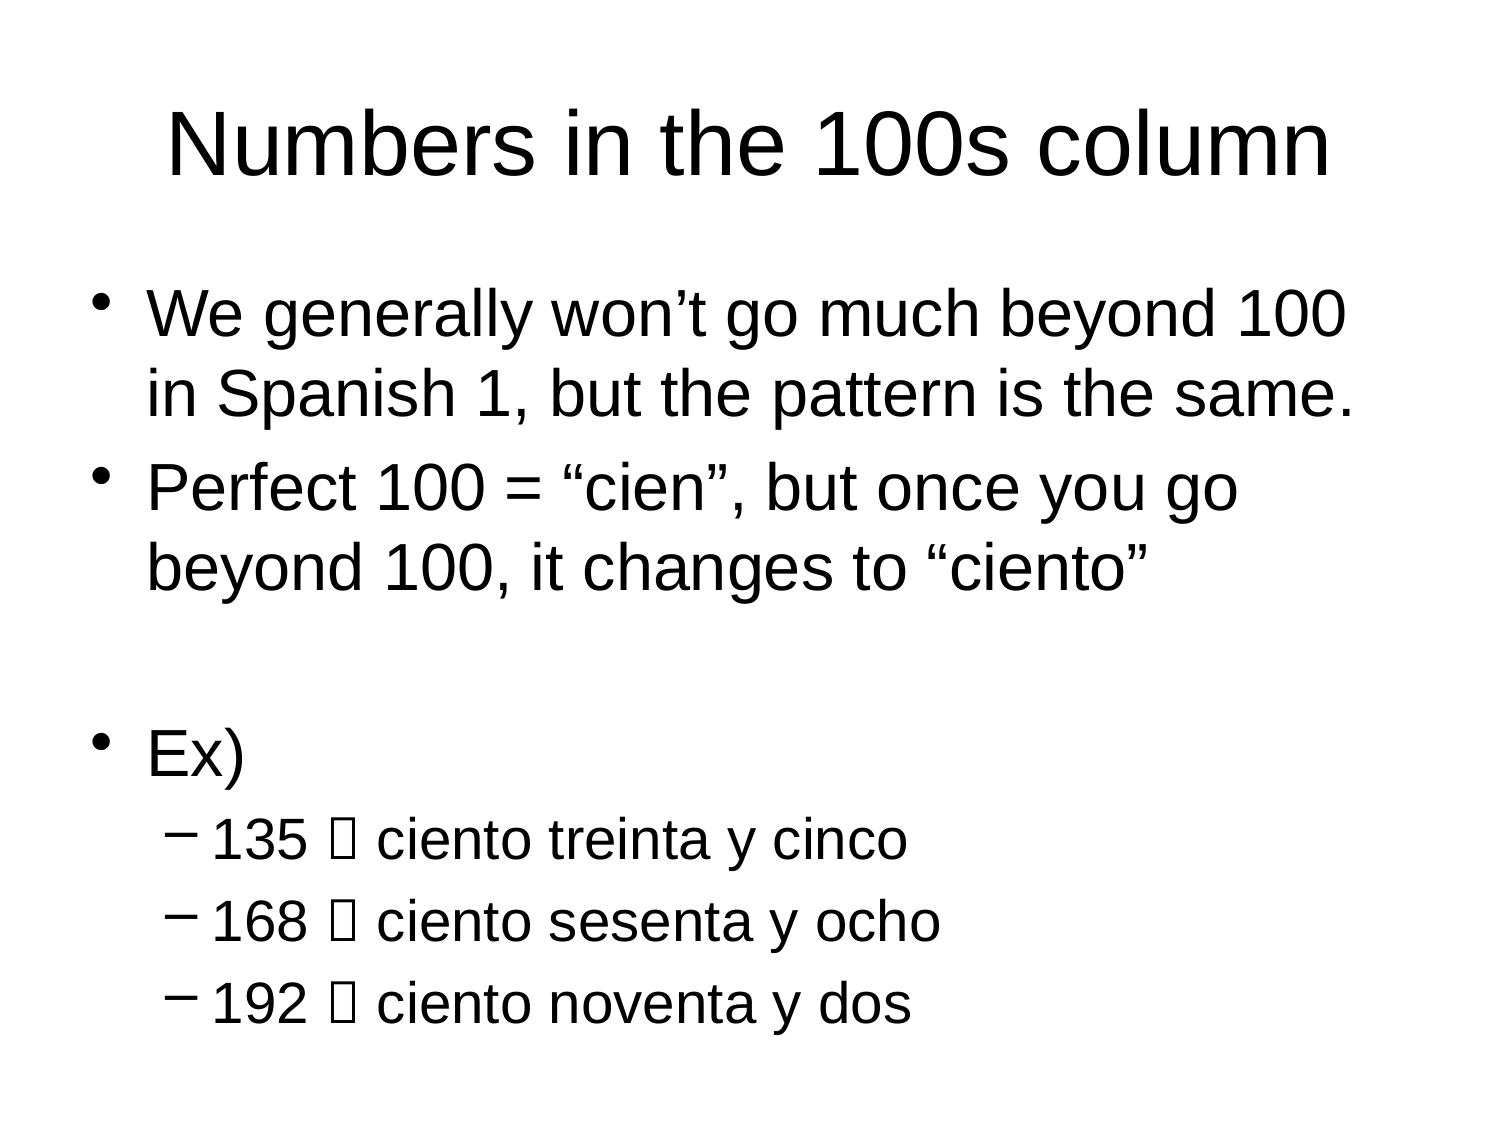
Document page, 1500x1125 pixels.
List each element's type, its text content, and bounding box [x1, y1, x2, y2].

title Numbers in the 100s column [75, 45, 1425, 233]
list We generally won’t go much beyond 100 in Spanish 1, but the pattern is the same. Perfect 100 = “cien”, but once you go beyond 100, it changes to “ciento” Ex) 135  ciento treinta y cinco 168  ciento sesenta y ocho 192  ciento noventa y dos [75, 262, 1425, 1005]
